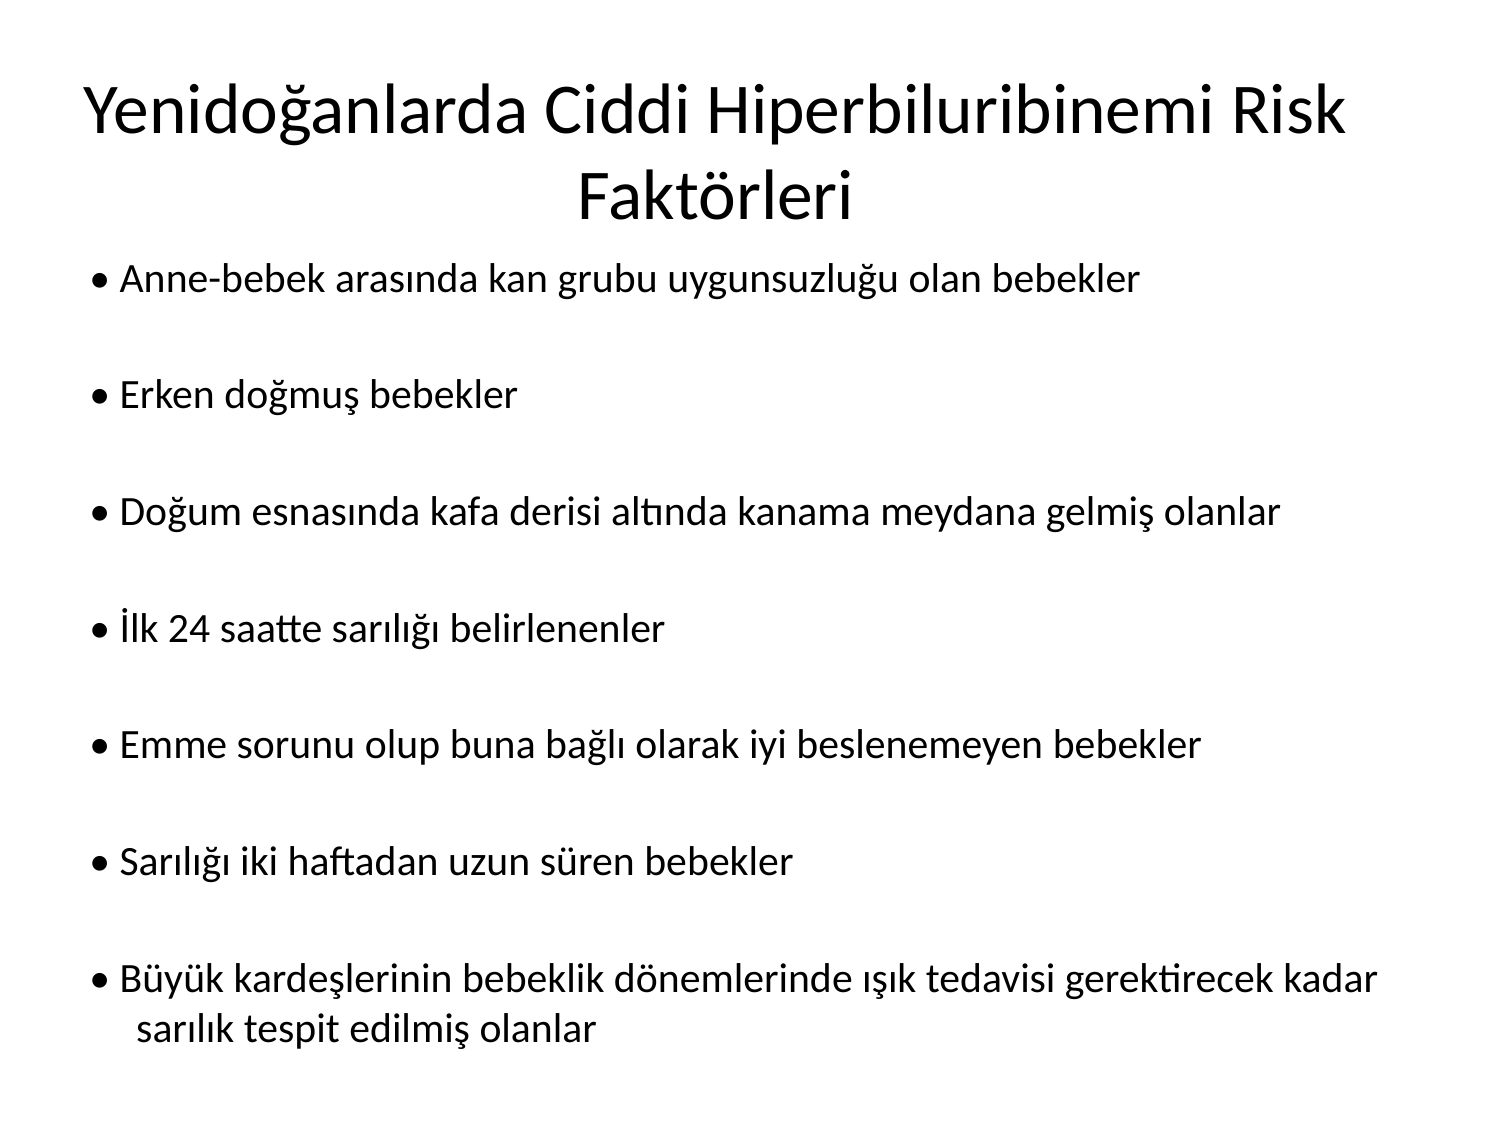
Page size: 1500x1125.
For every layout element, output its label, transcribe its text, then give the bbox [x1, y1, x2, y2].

list • Anne-bebek arasında kan grubu uygunsuzluğu olan bebekler • Erken doğmuş bebekler • Doğum esnasında kafa derisi altında kanama meydana gelmiş olanlar • İlk 24 saatte sarılığı belirlenenler • Emme sorunu olup buna bağlı olarak iyi beslenemeyen bebekler • Sarılığı iki haftadan uzun süren bebekler • Büyük kardeşlerinin bebeklik dönemlerinde ışık tedavisi gerektirecek kadar sarılık tespit edilmiş olanlar [64, 184, 1415, 927]
title Yenidoğanlarda Ciddi Hiperbiluribinemi Risk Faktörleri [41, 54, 1392, 243]
